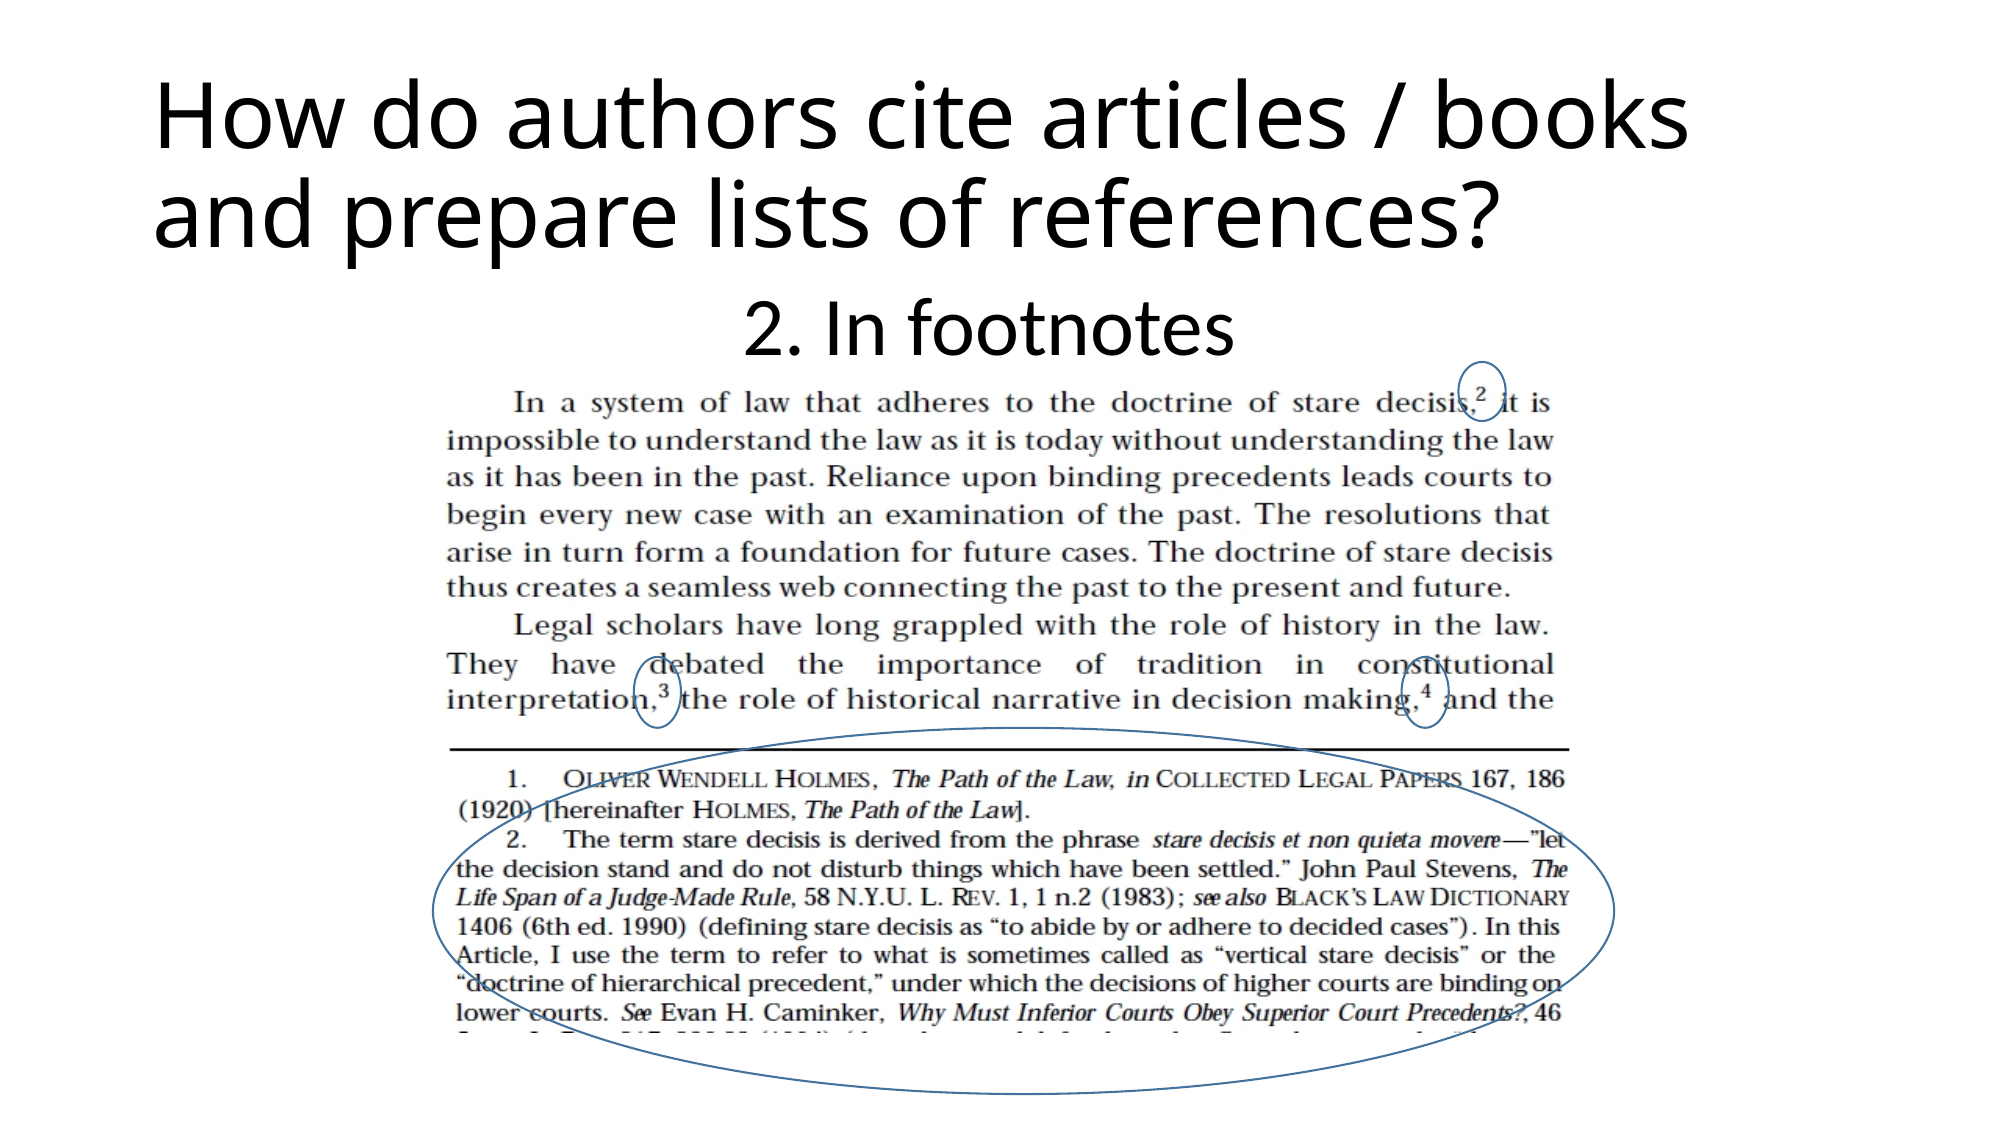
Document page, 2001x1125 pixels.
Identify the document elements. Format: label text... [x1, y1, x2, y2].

text_box [1593, 860, 1616, 962]
title How do authors cite articles / books and prepare lists of references? [137, 59, 1863, 278]
text_box [580, 1033, 1467, 1096]
picture [397, 380, 1593, 1033]
text_box 2. In footnotes [402, 265, 1576, 380]
